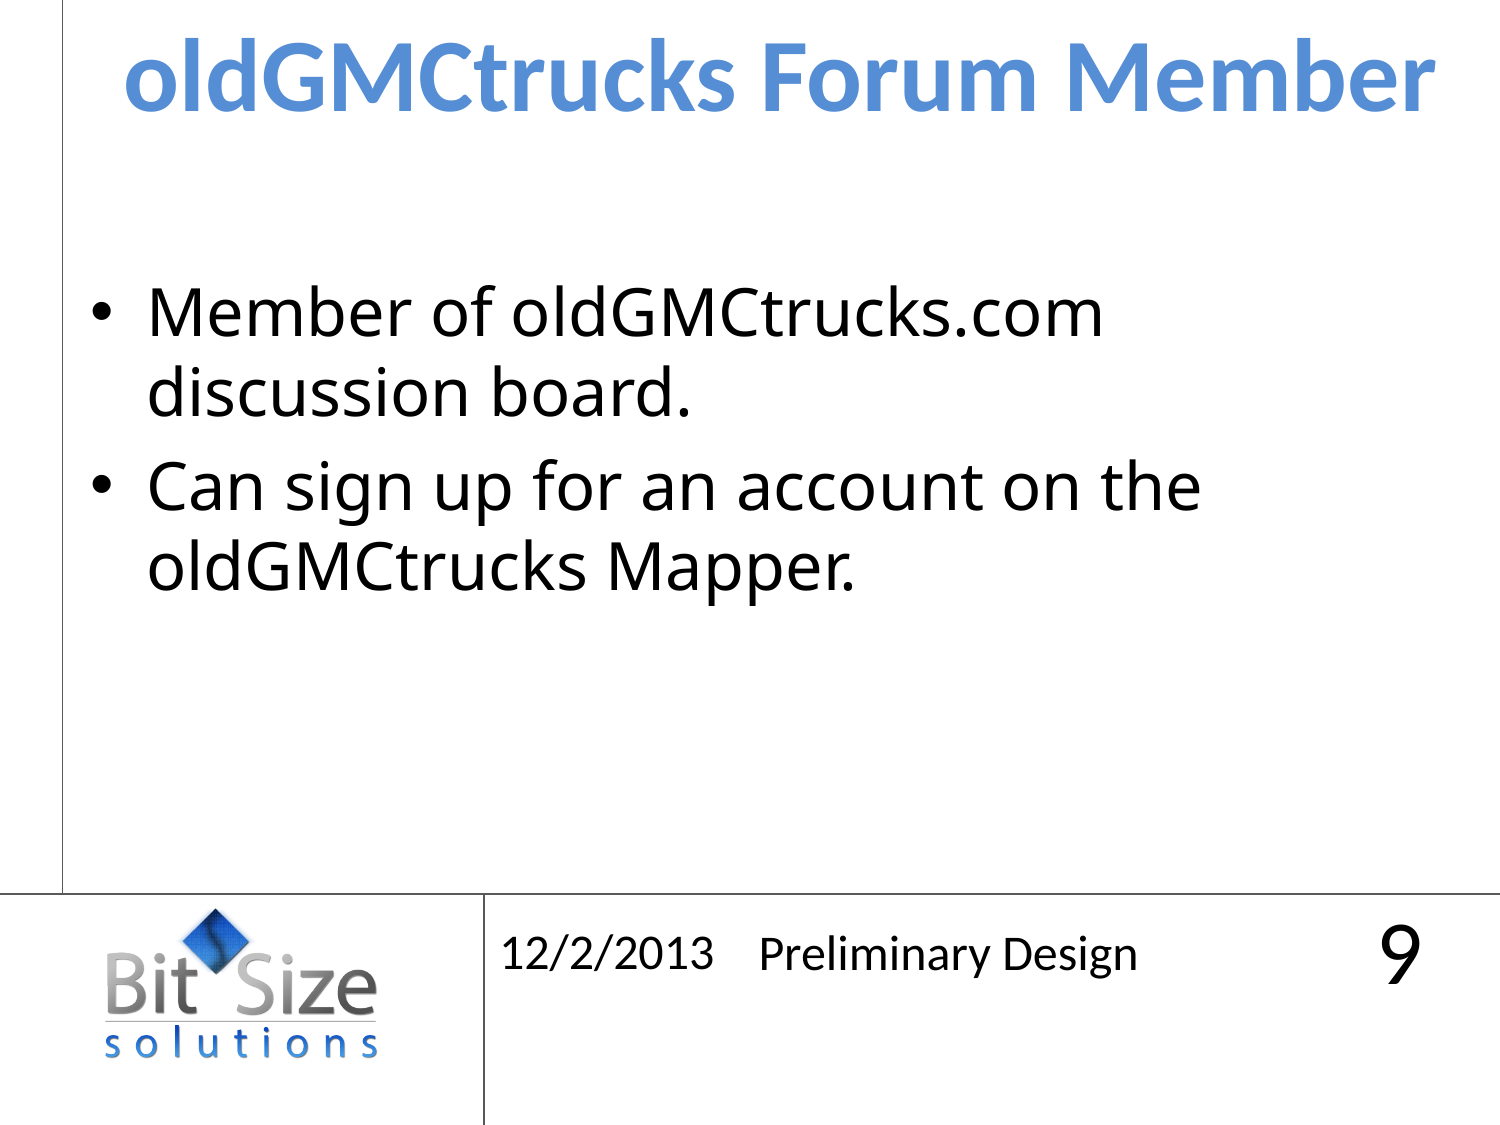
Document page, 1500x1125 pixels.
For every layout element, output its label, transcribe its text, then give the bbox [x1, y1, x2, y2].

picture [75, 1005, 400, 1107]
text_box oldGMCtrucks Forum Member [62, 0, 1500, 140]
list Member of oldGMCtrucks.com discussion board. Can sign up for an account on the oldGMCtrucks Mapper. [75, 262, 1425, 1005]
